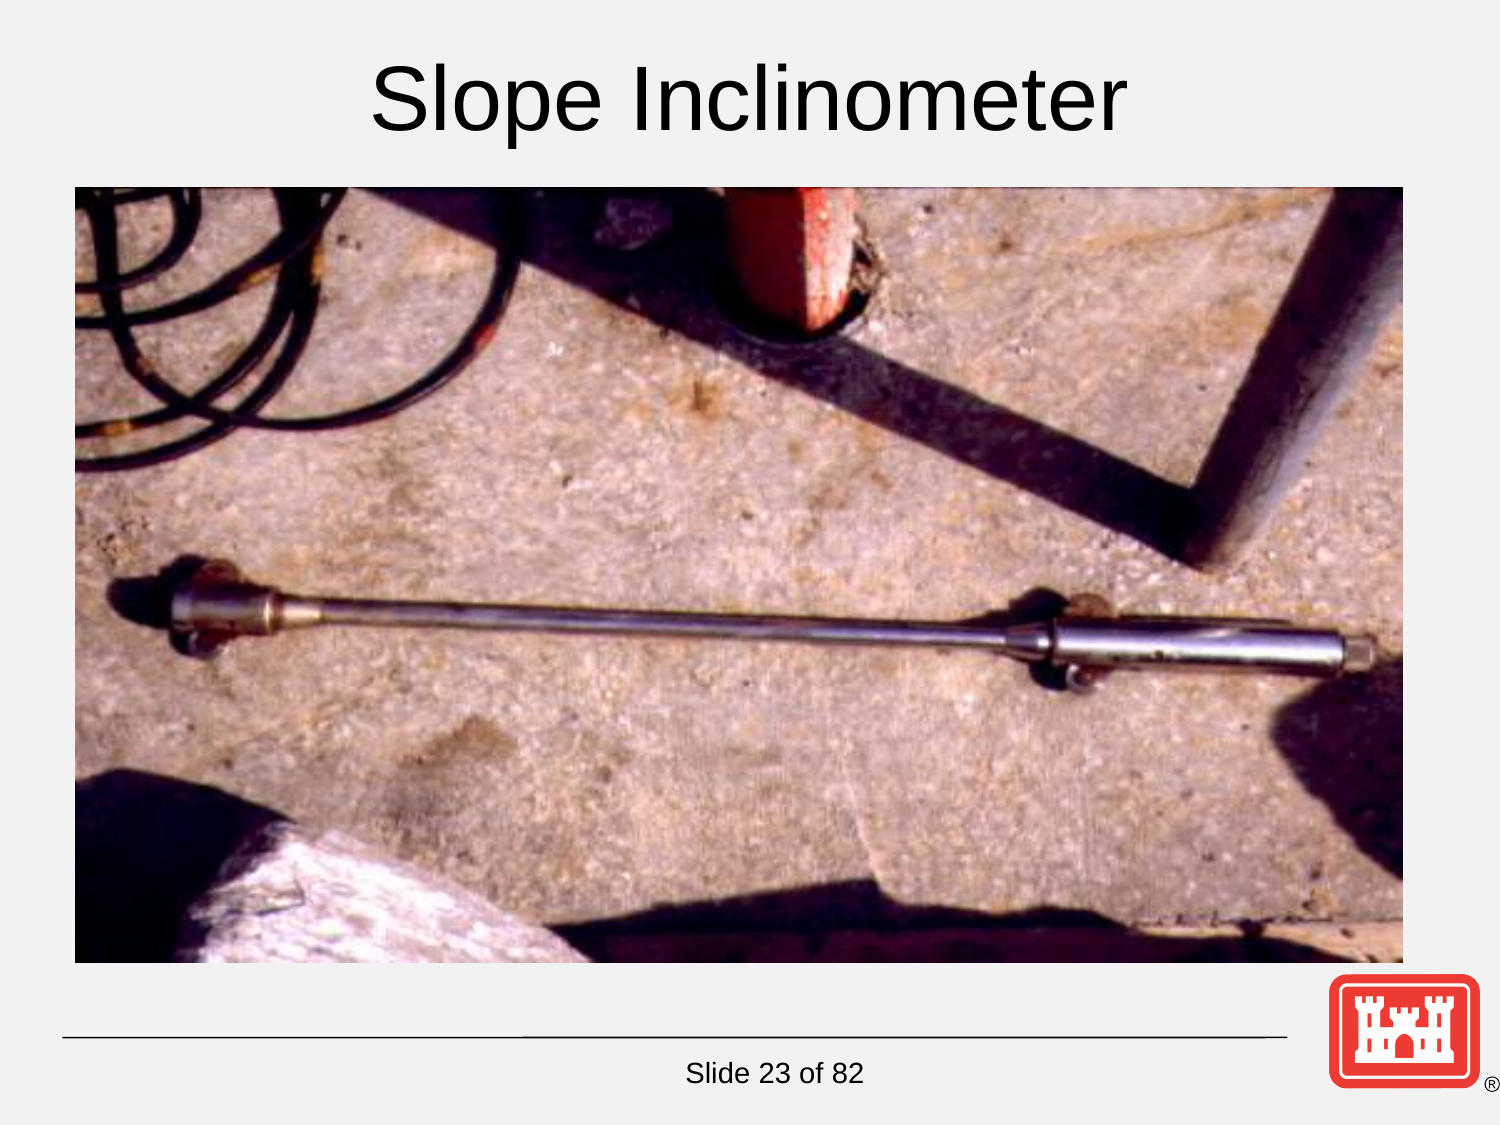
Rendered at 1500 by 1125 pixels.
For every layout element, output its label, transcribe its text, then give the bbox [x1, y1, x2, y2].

picture [1329, 974, 1500, 1092]
title Slope Inclinometer [74, 0, 1426, 188]
picture [74, 187, 1403, 963]
slide_number Slide 23 of 82 [599, 1046, 951, 1125]
